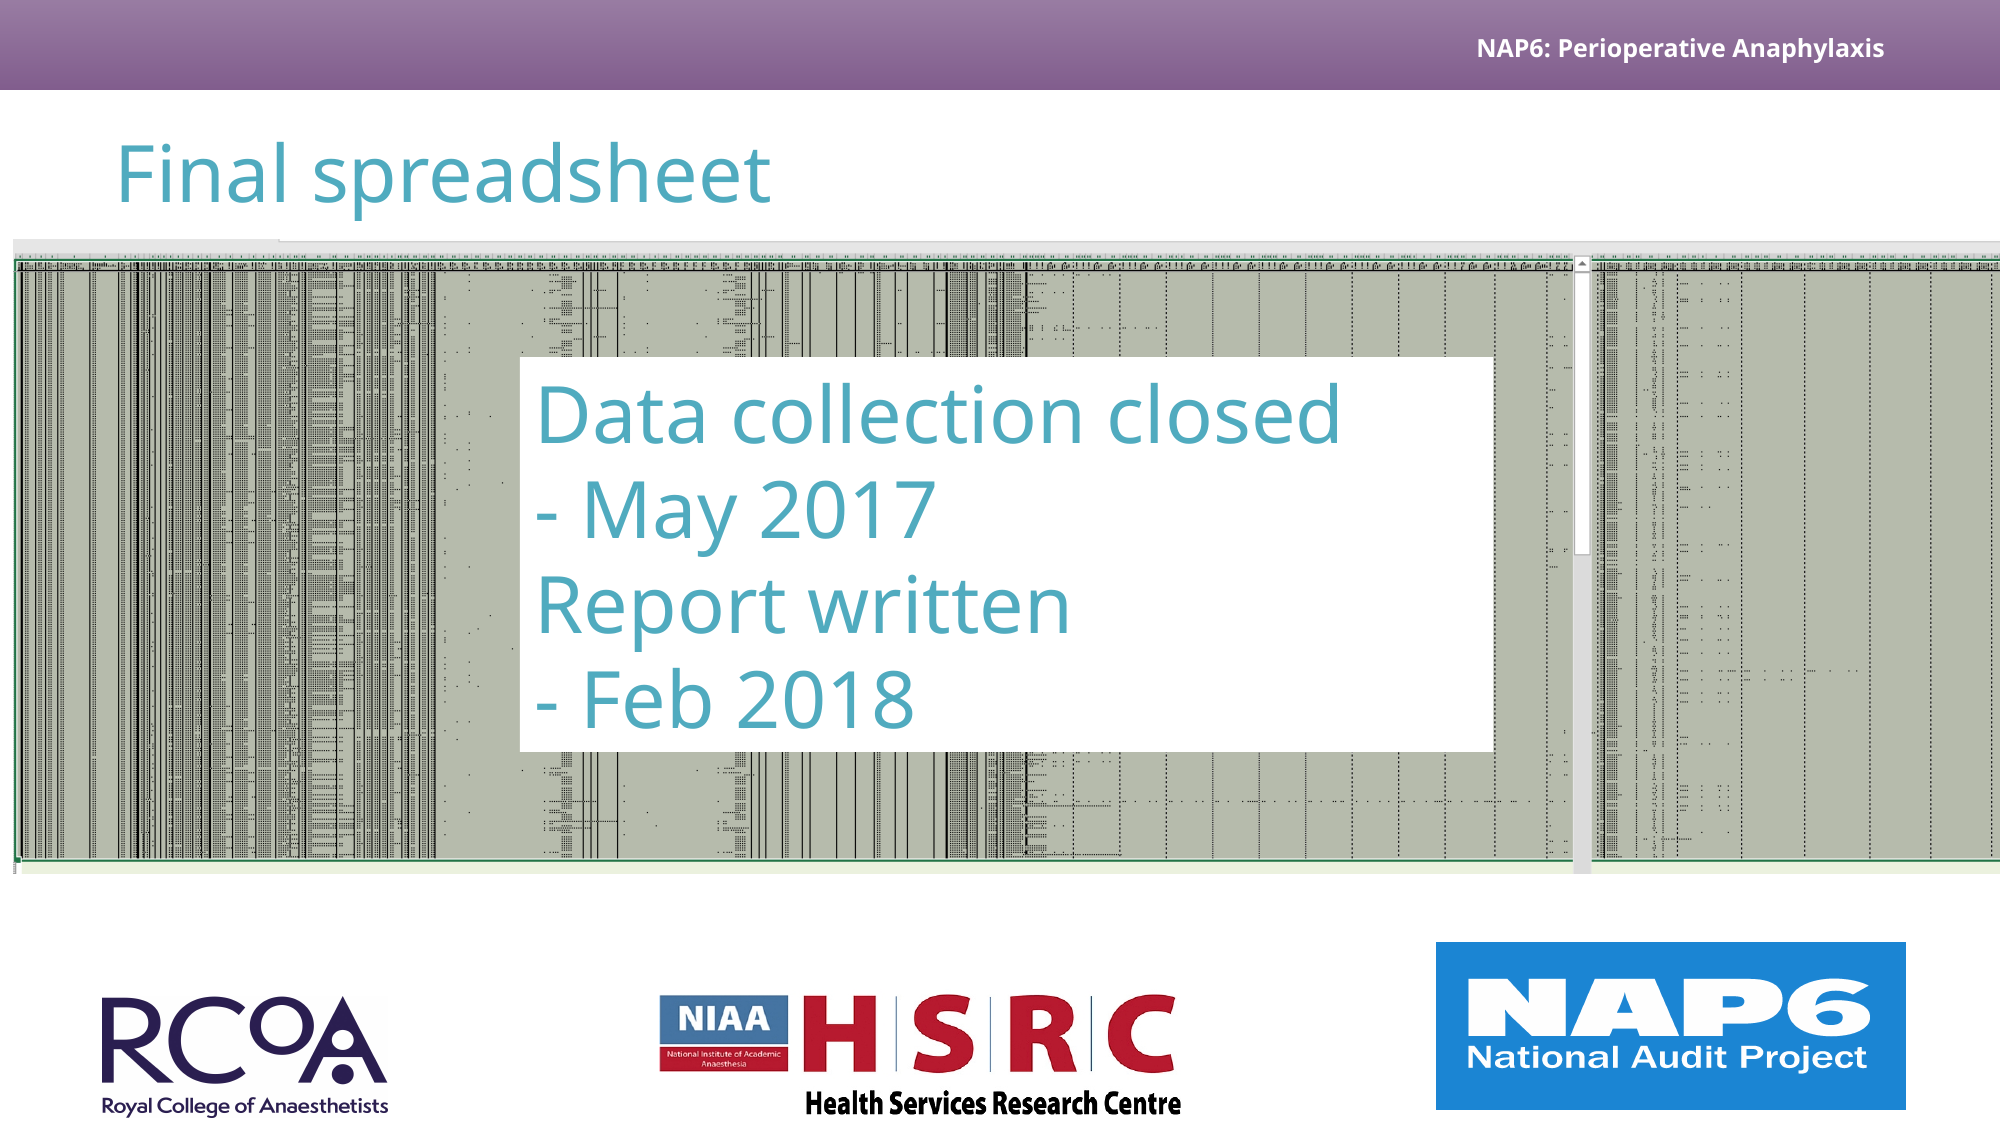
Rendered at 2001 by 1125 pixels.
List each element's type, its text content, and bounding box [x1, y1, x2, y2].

title Final spreadsheet [99, 76, 1900, 235]
picture [1436, 942, 1906, 1110]
picture [102, 996, 388, 1118]
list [13, 238, 2000, 875]
picture [659, 977, 1181, 1122]
